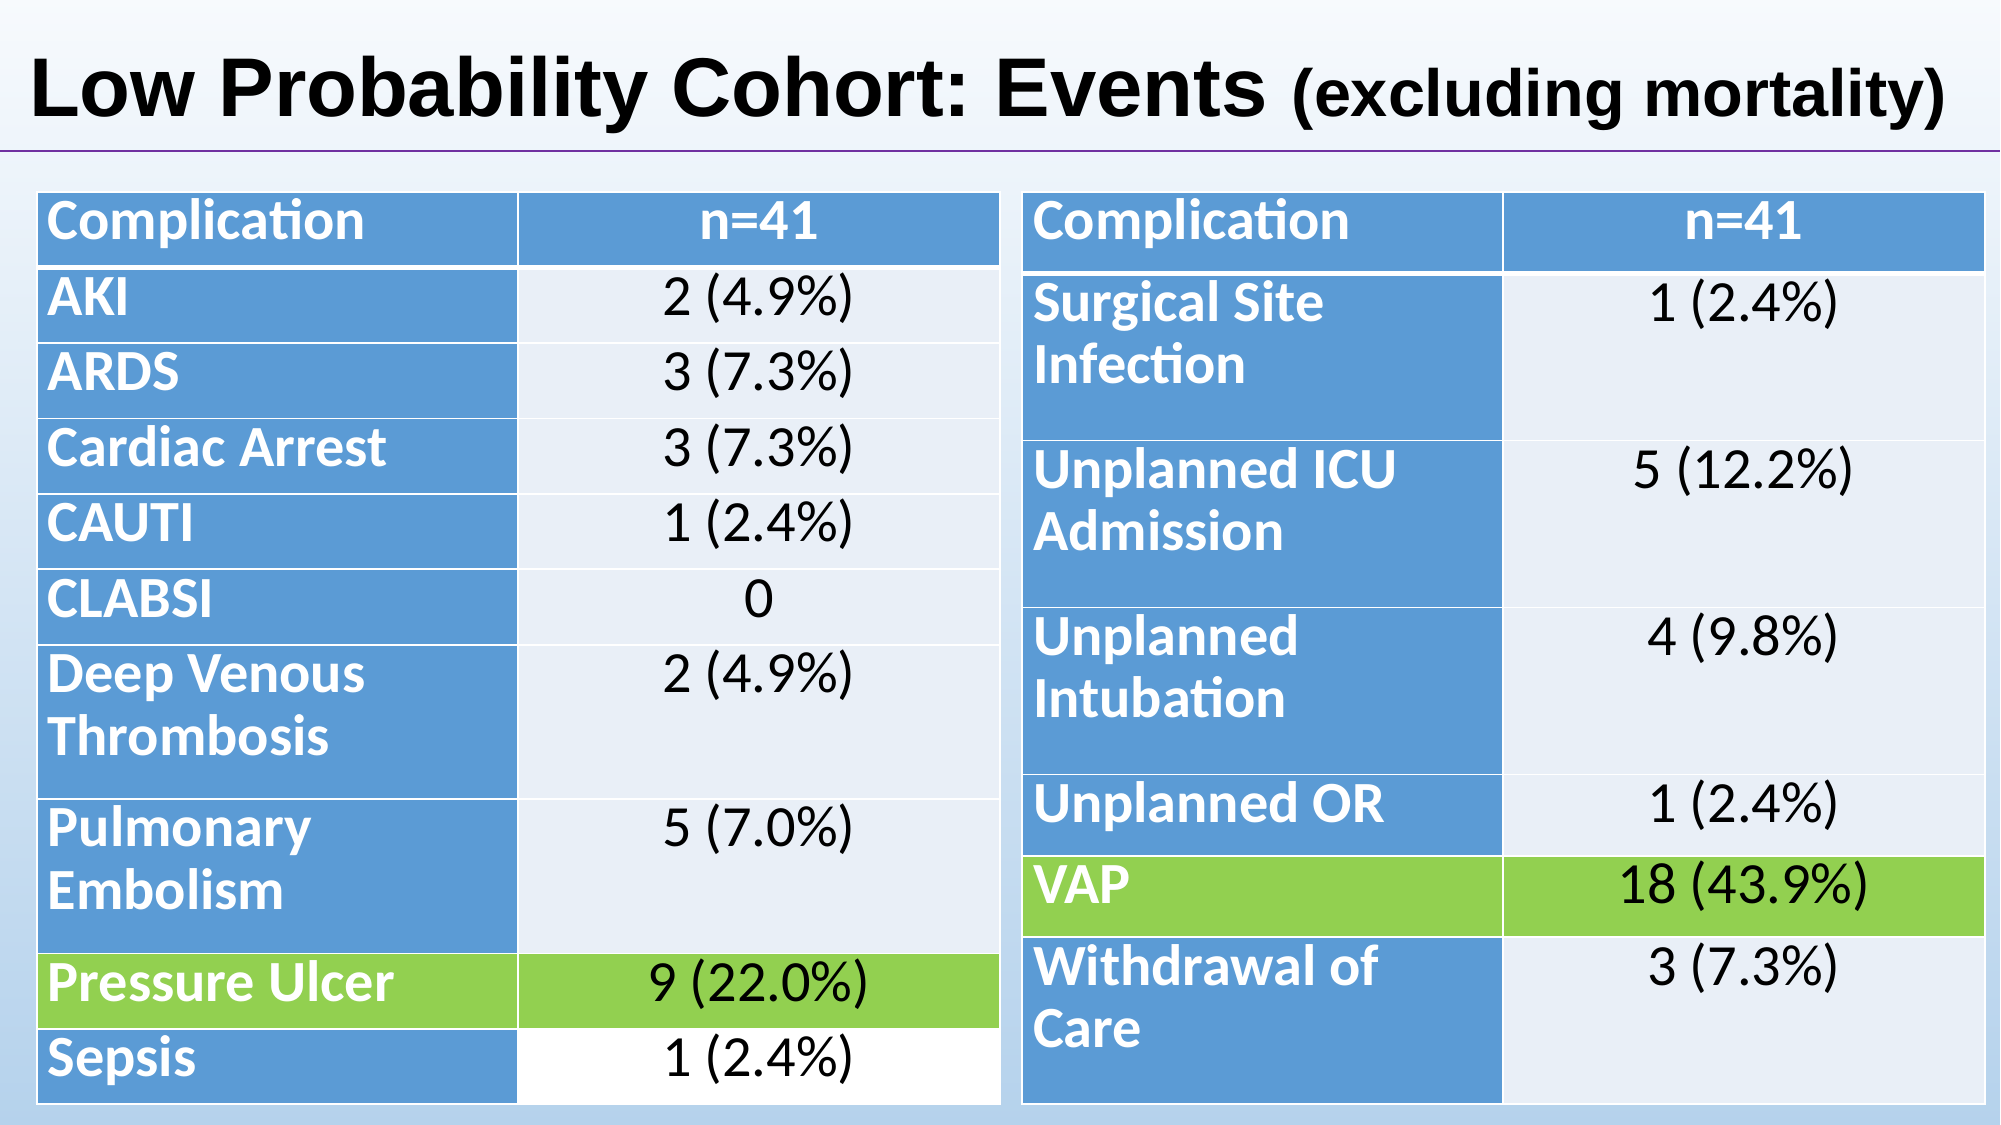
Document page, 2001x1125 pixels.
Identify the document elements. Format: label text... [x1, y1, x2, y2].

table_cell 18 (43.9%) [1504, 857, 1984, 936]
table_cell VAP [1023, 857, 1502, 936]
table_cell 2 (4.9%) [519, 270, 999, 342]
table_cell 3 (7.3%) [1504, 938, 1984, 1103]
table_cell Unplanned ICU Admission [1023, 441, 1502, 607]
table_cell Unplanned OR [1023, 775, 1502, 855]
table_header n=41 [519, 193, 999, 265]
table_cell 5 (12.2%) [1504, 441, 1984, 607]
table_cell Surgical Site Infection [1023, 276, 1502, 440]
table_cell Unplanned Intubation [1023, 608, 1502, 774]
table_cell 1 (2.4%) [1504, 775, 1984, 855]
table_cell 2 (4.9%) [519, 646, 999, 798]
table_cell AKI [38, 270, 517, 342]
table_cell 5 (7.0%) [519, 800, 999, 953]
table_cell Cardiac Arrest [38, 419, 517, 493]
table_header Complication [38, 193, 517, 265]
text_box Low Probability Cohort: Events (excluding mortality) [14, 152, 1985, 159]
text_box Low Probability Cohort: Events (excluding mortality) [14, 20, 1985, 150]
table_cell 9 (22.0%) [519, 954, 999, 1028]
table_header n=41 [1504, 193, 1984, 271]
table_cell 1 (2.4%) [519, 495, 999, 568]
table_cell 0 [519, 570, 999, 644]
table_cell Withdrawal of Care [1023, 938, 1502, 1103]
table_cell 4 (9.8%) [1504, 608, 1984, 774]
table_cell CAUTI [38, 495, 517, 568]
table_header Complication [1023, 193, 1502, 271]
table_cell ARDS [38, 344, 517, 418]
table_cell 1 (2.4%) [1504, 276, 1984, 440]
table_cell CLABSI [38, 570, 517, 644]
table_cell Sepsis [38, 1030, 517, 1103]
table_cell 1 (2.4%) [519, 1030, 999, 1103]
table_cell Deep Venous Thrombosis [38, 646, 517, 798]
table_cell 3 (7.3%) [519, 344, 999, 418]
table_cell Pulmonary Embolism [38, 800, 517, 953]
table_cell 3 (7.3%) [519, 419, 999, 493]
table_cell Pressure Ulcer [38, 954, 517, 1028]
